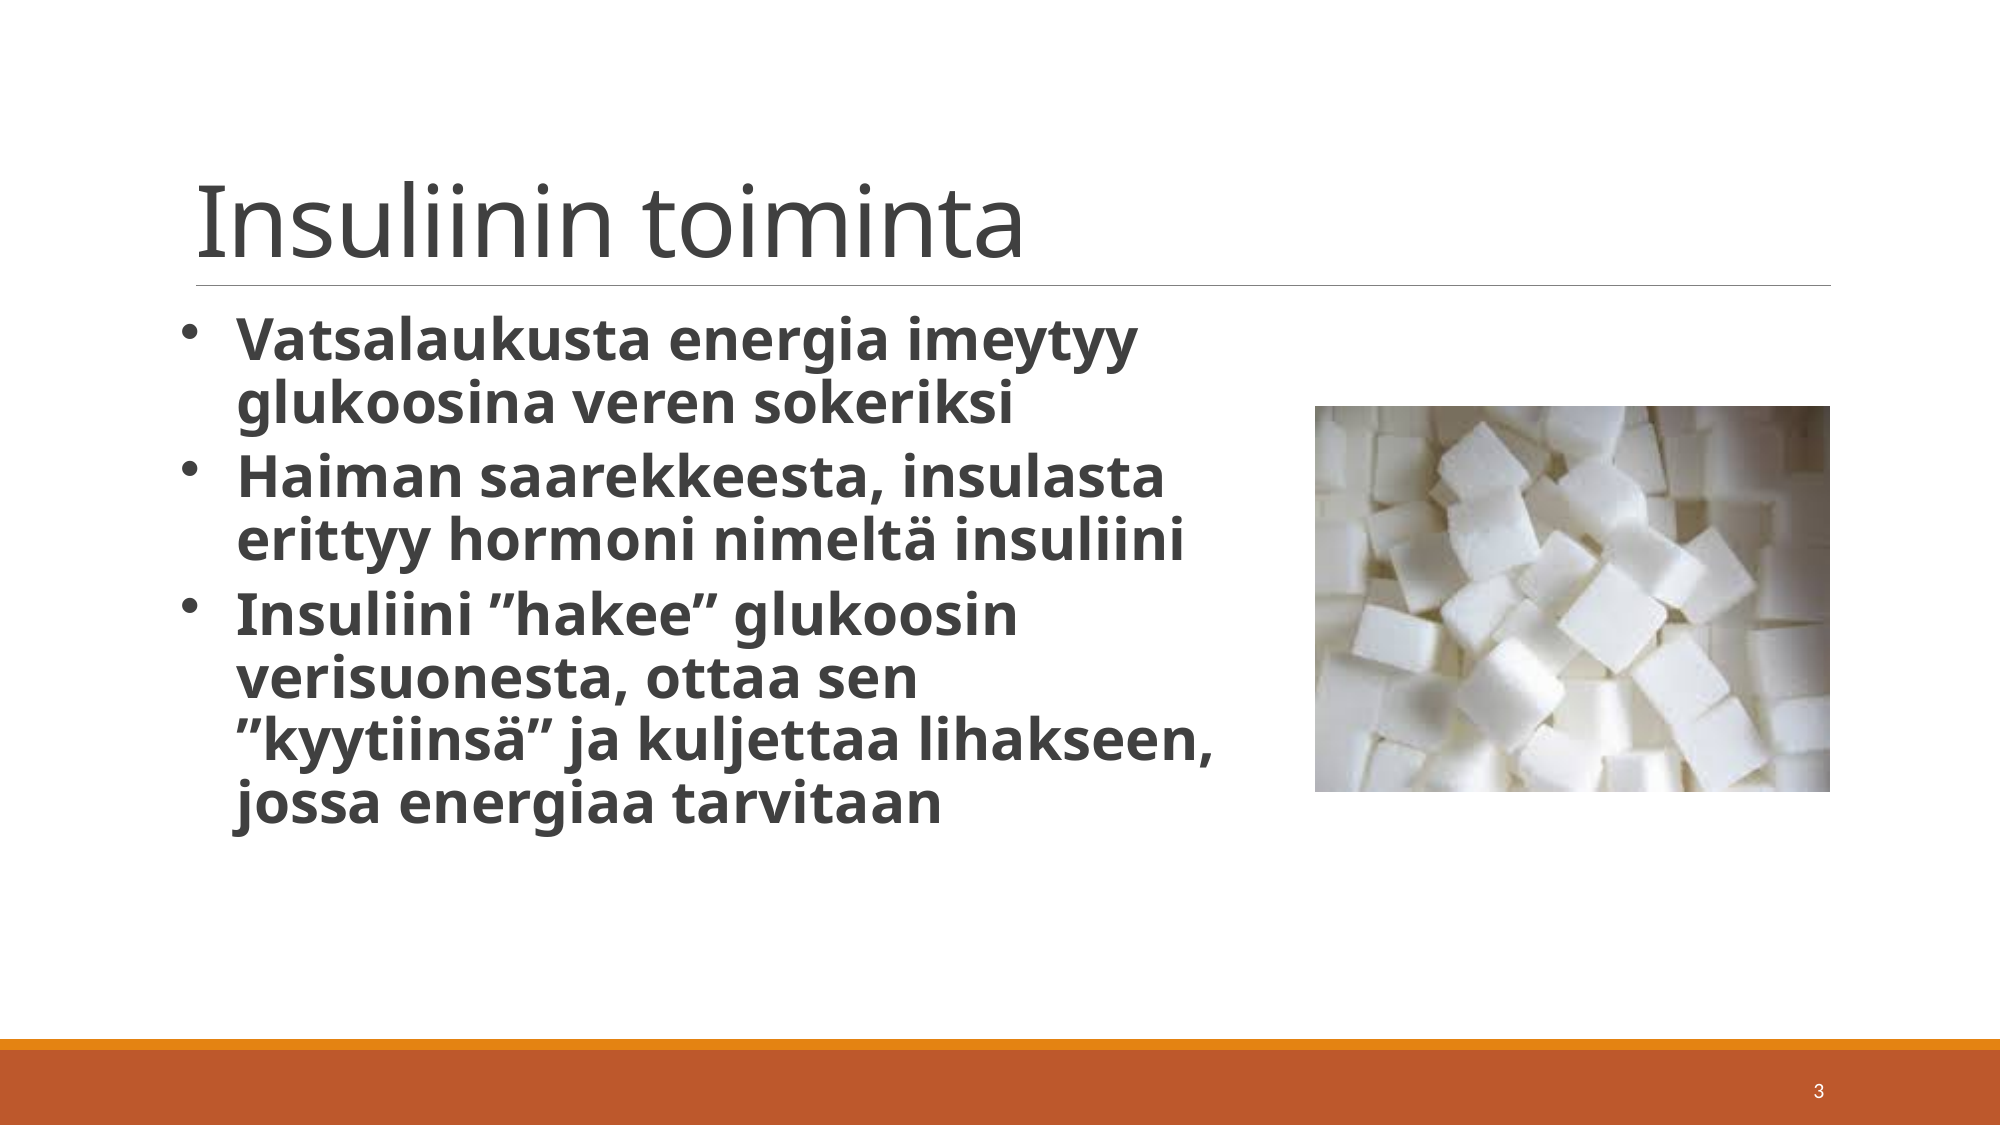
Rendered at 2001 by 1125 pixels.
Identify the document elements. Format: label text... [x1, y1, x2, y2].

title Insuliinin toiminta [180, 47, 1830, 285]
list Vatsalaukusta energia imeytyy glukoosina veren sokeriksi Haiman saarekkeesta, insulasta erittyy hormoni nimeltä insuliini Insuliini ”hakee” glukoosin verisuonesta, ottaa sen ”kyytiinsä” ja kuljettaa lihakseen, jossa energiaa tarvitaan [180, 302, 1239, 963]
slide_number 3 [1624, 1059, 1840, 1120]
picture [1315, 405, 1831, 793]
